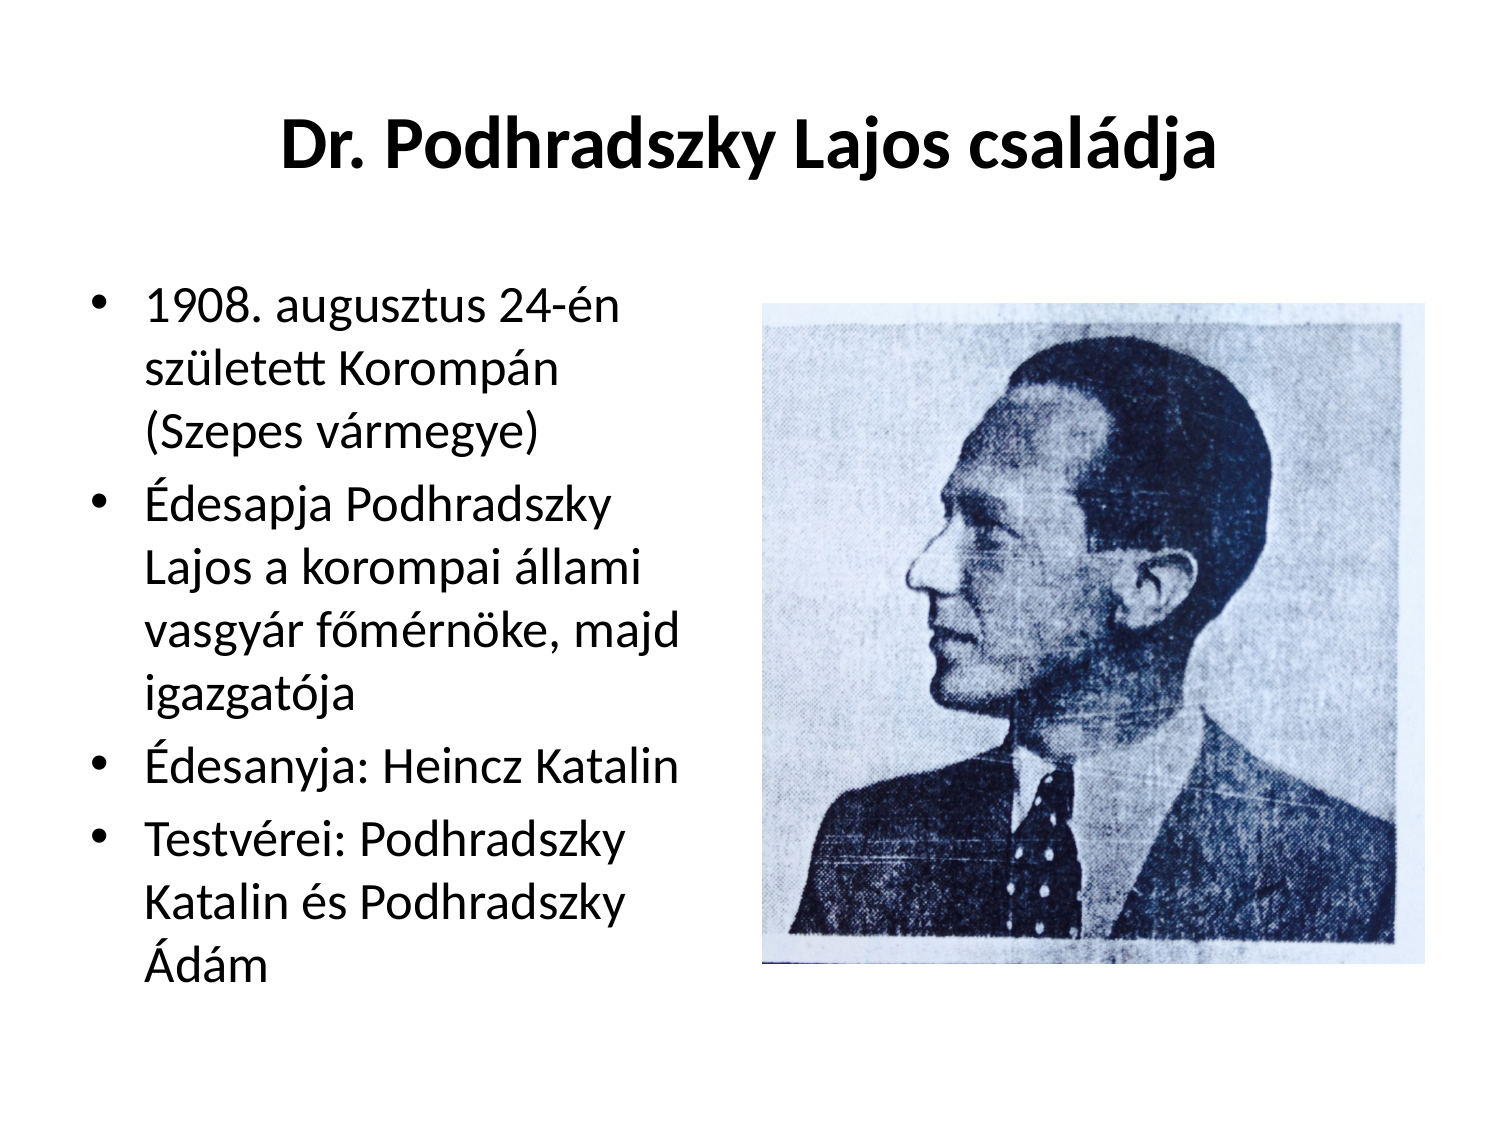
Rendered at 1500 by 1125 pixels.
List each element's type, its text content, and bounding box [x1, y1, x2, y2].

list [762, 303, 1426, 965]
list 1908. augusztus 24-én született Korompán (Szepes vármegye) Édesapja Podhradszky Lajos a korompai állami vasgyár főmérnöke, majd igazgatója Édesanyja: Heincz Katalin Testvérei: Podhradszky Katalin és Podhradszky Ádám [74, 262, 738, 1006]
title Dr. Podhradszky Lajos családja [74, 44, 1426, 233]
